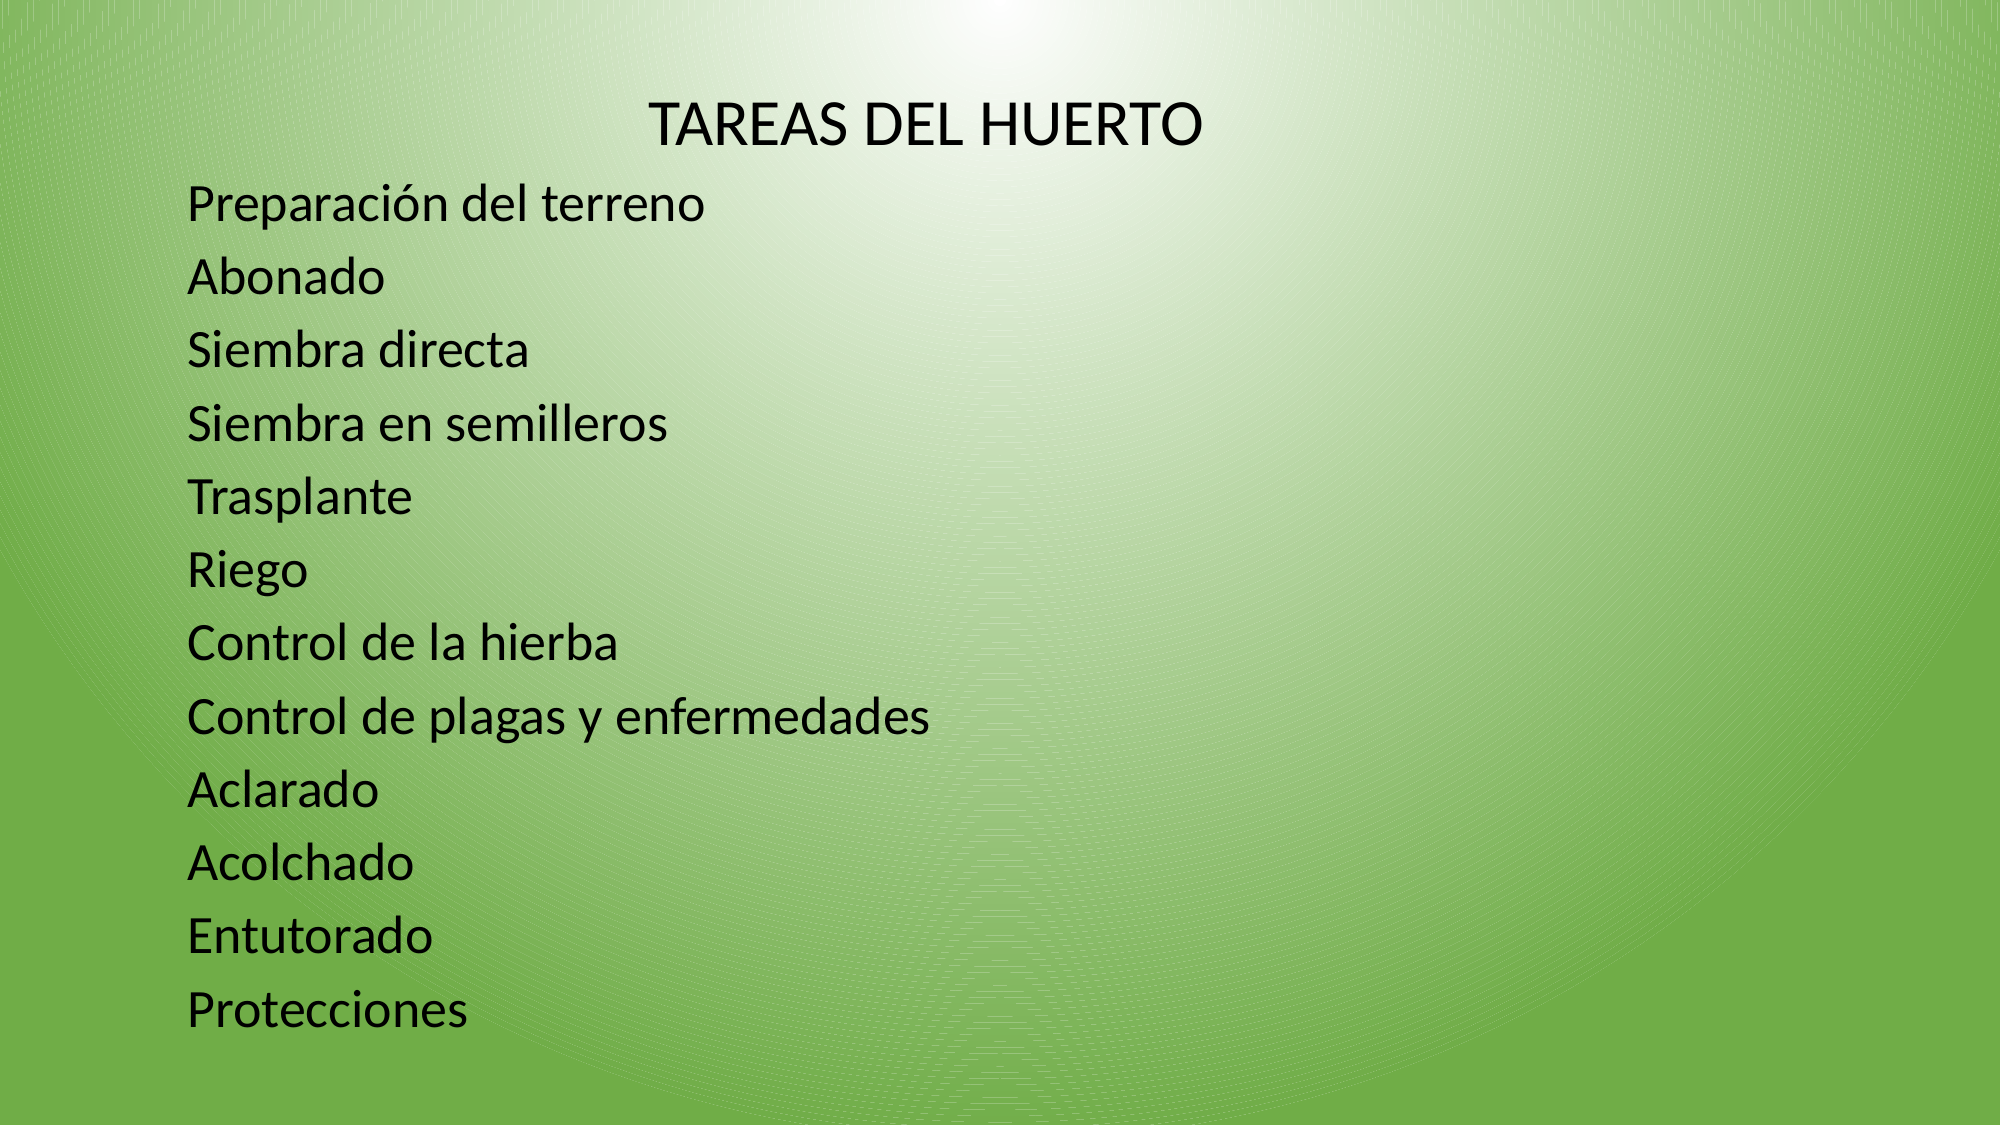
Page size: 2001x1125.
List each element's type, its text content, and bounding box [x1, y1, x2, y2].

list TAREAS DEL HUERTO Preparación del terreno Abonado Siembra directa Siembra en semilleros Trasplante Riego Control de la hierba Control de plagas y enfermedades Aclarado Acolchado Entutorado Protecciones [172, 81, 1220, 1059]
